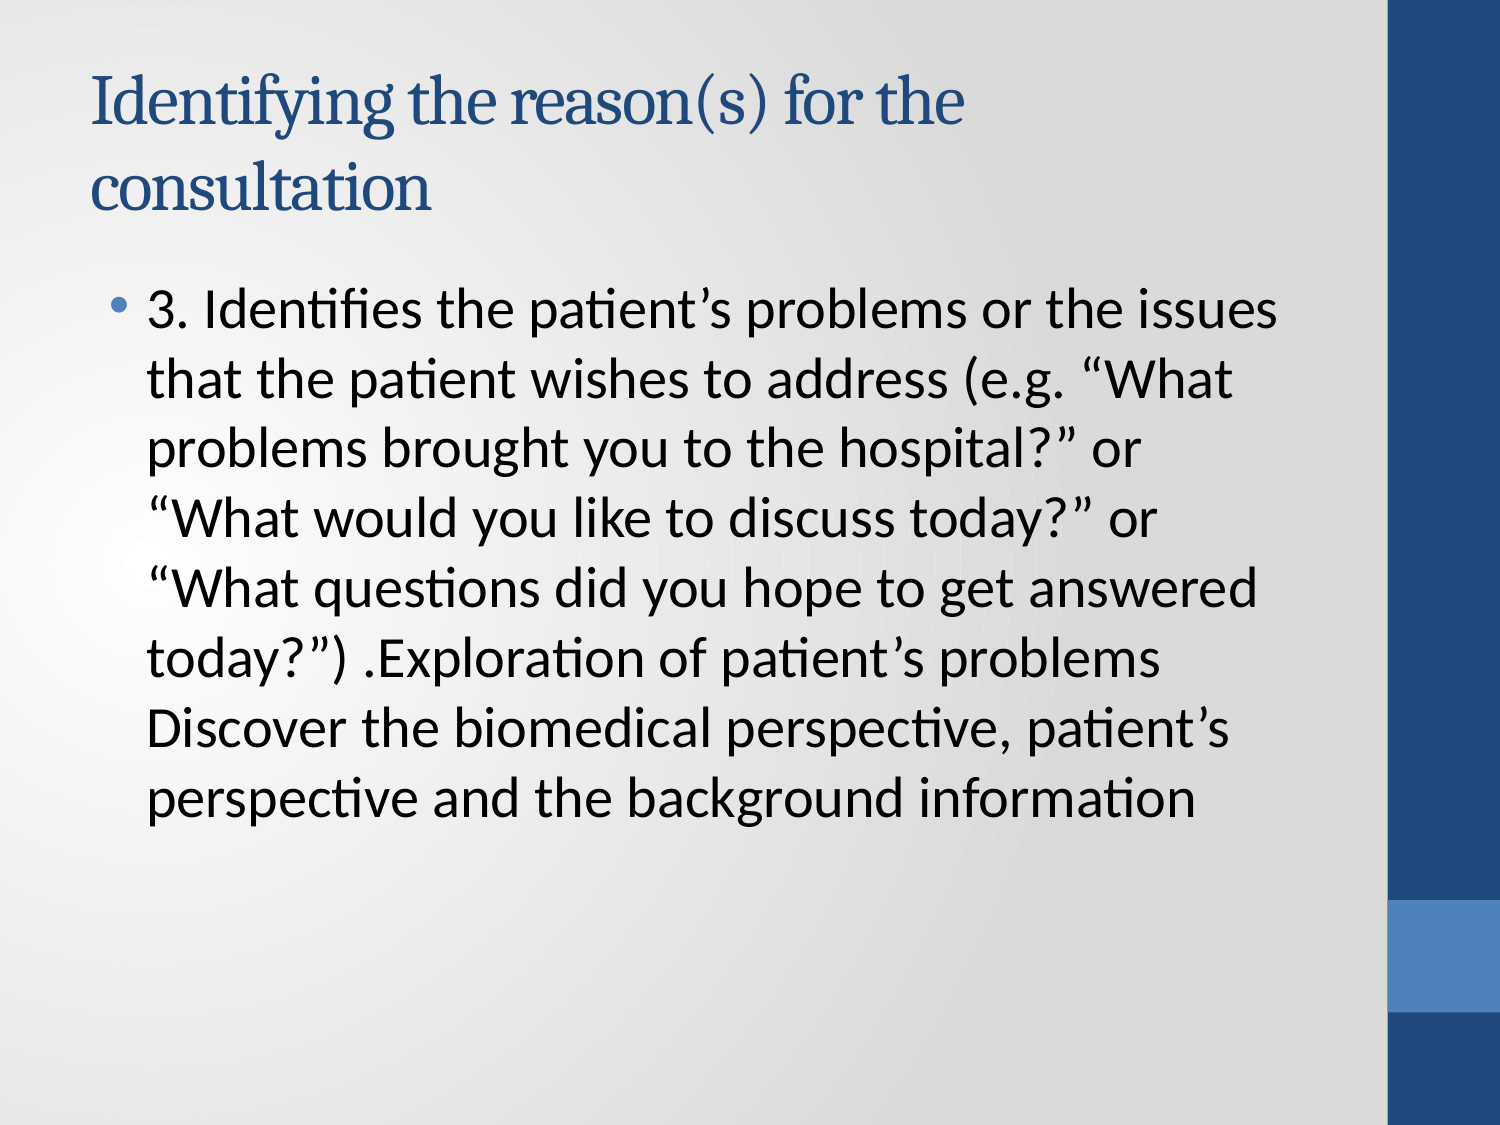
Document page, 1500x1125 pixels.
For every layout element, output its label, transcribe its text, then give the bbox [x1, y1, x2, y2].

list 3. Identifies the patient’s problems or the issues that the patient wishes to address (e.g. “What problems brought you to the hospital?” or “What would you like to discuss today?” or “What questions did you hope to get answered today?”) .Exploration of patient’s problems Discover the biomedical perspective, patient’s perspective and the background information [75, 262, 1325, 1050]
title Identifying the reason(s) for the consultation [75, 45, 1325, 233]
